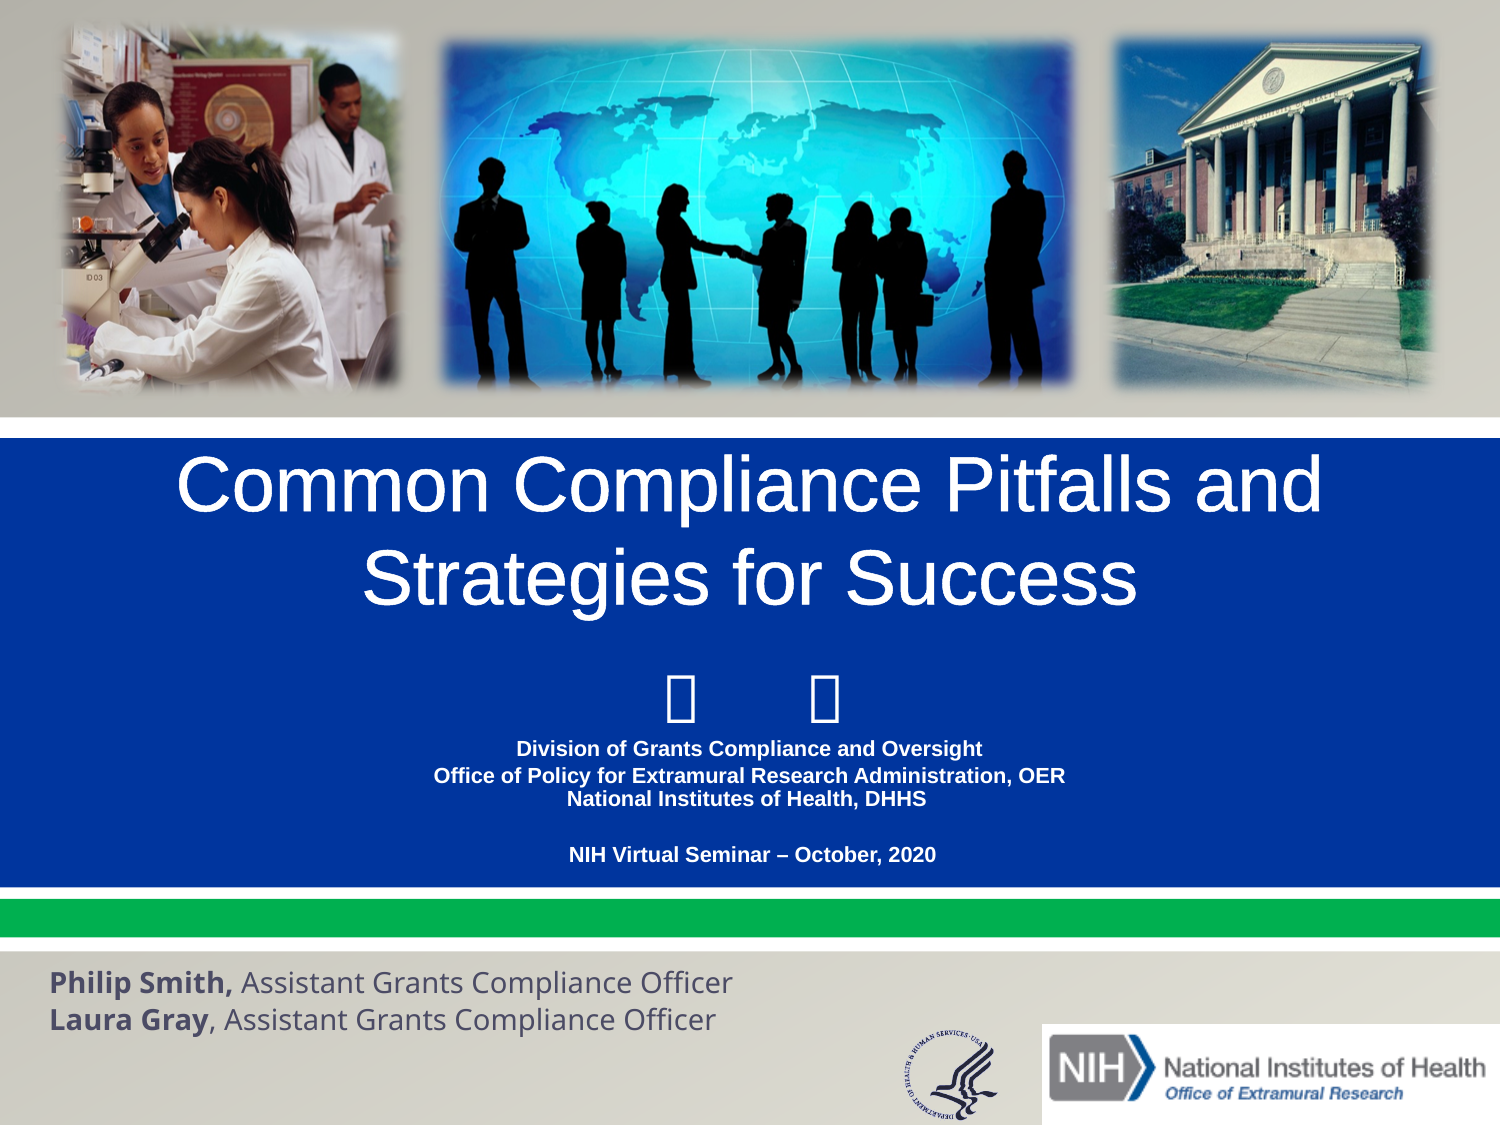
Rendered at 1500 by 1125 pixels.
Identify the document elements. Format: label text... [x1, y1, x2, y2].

picture [50, 0, 1458, 417]
text_box Philip Smith, Assistant Grants Compliance Officer Laura Gray, Assistant Grants Compliance Officer [34, 960, 848, 1045]
picture [897, 1024, 1008, 1125]
title Common Compliance Pitfalls and Strategies for Success [37, 425, 1463, 628]
picture [1041, 1024, 1500, 1125]
list Division of Grants Compliance and Oversight Office of Policy for Extramural Research Administration, OER National Institutes of Health, DHHS NIH Virtual Seminar – October, 2020 [93, 774, 1407, 875]
